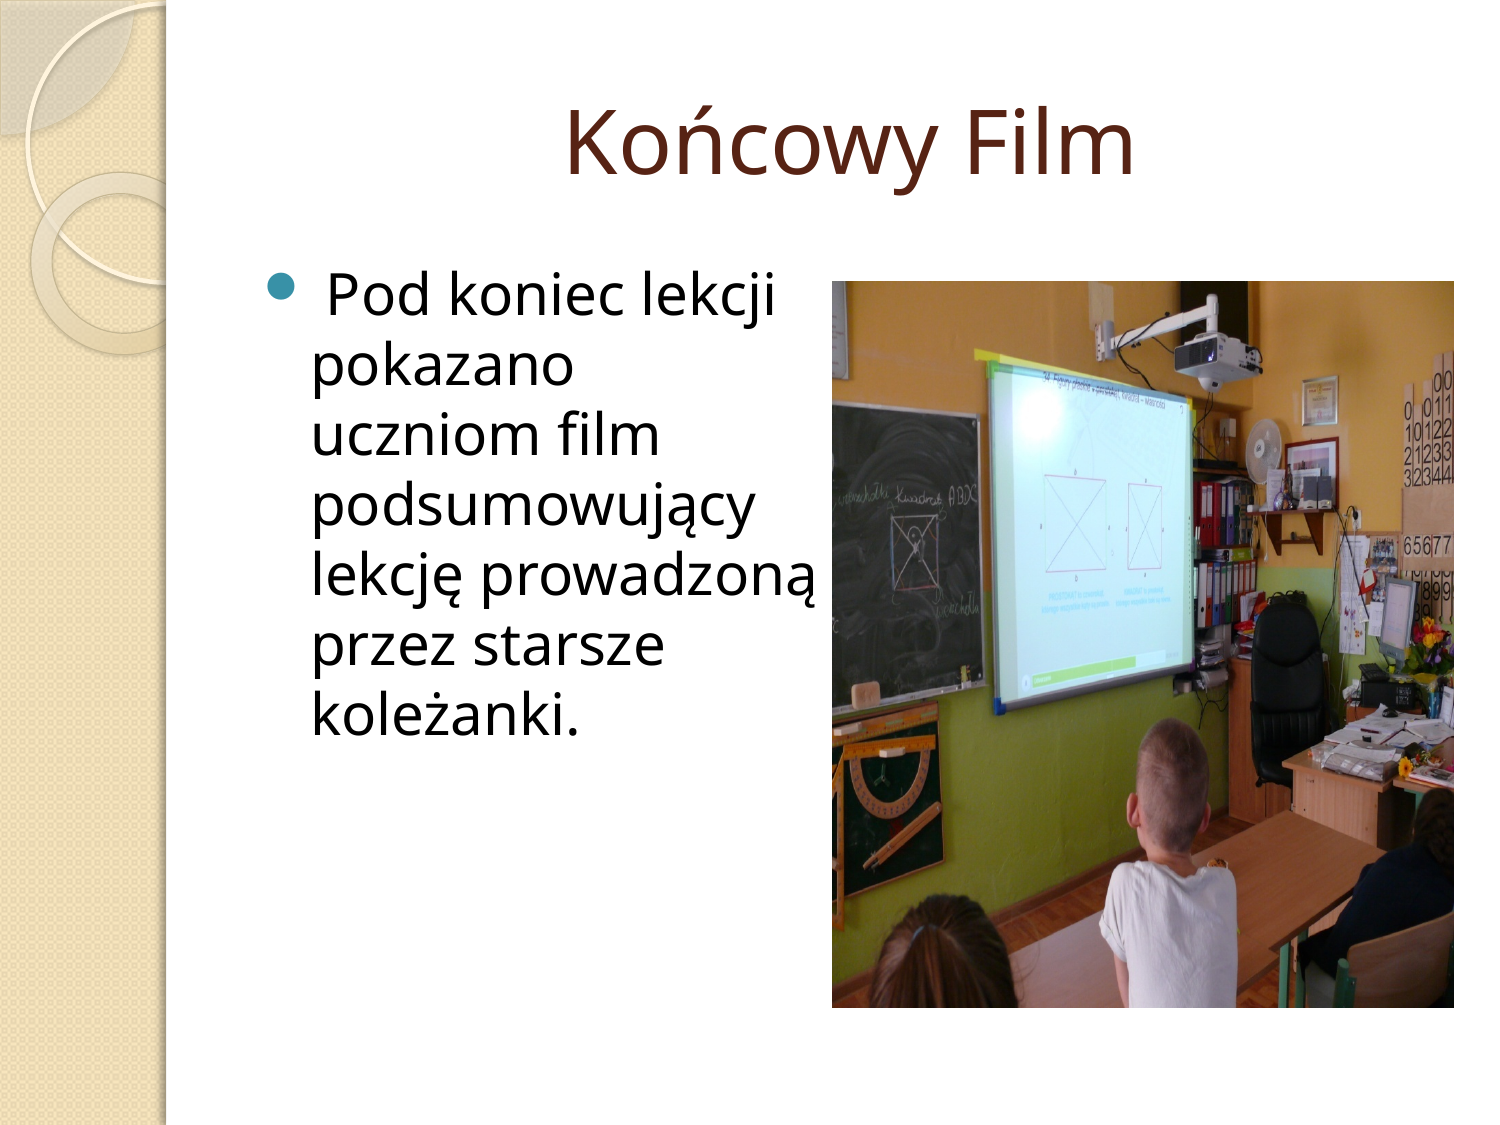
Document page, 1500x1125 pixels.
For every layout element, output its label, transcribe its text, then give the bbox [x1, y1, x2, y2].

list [831, 280, 1454, 1008]
list Pod koniec lekcji pokazano uczniom film podsumowujący lekcję prowadzoną przez starsze koleżanki. [235, 249, 836, 1015]
title Końcowy Film [235, 45, 1466, 233]
